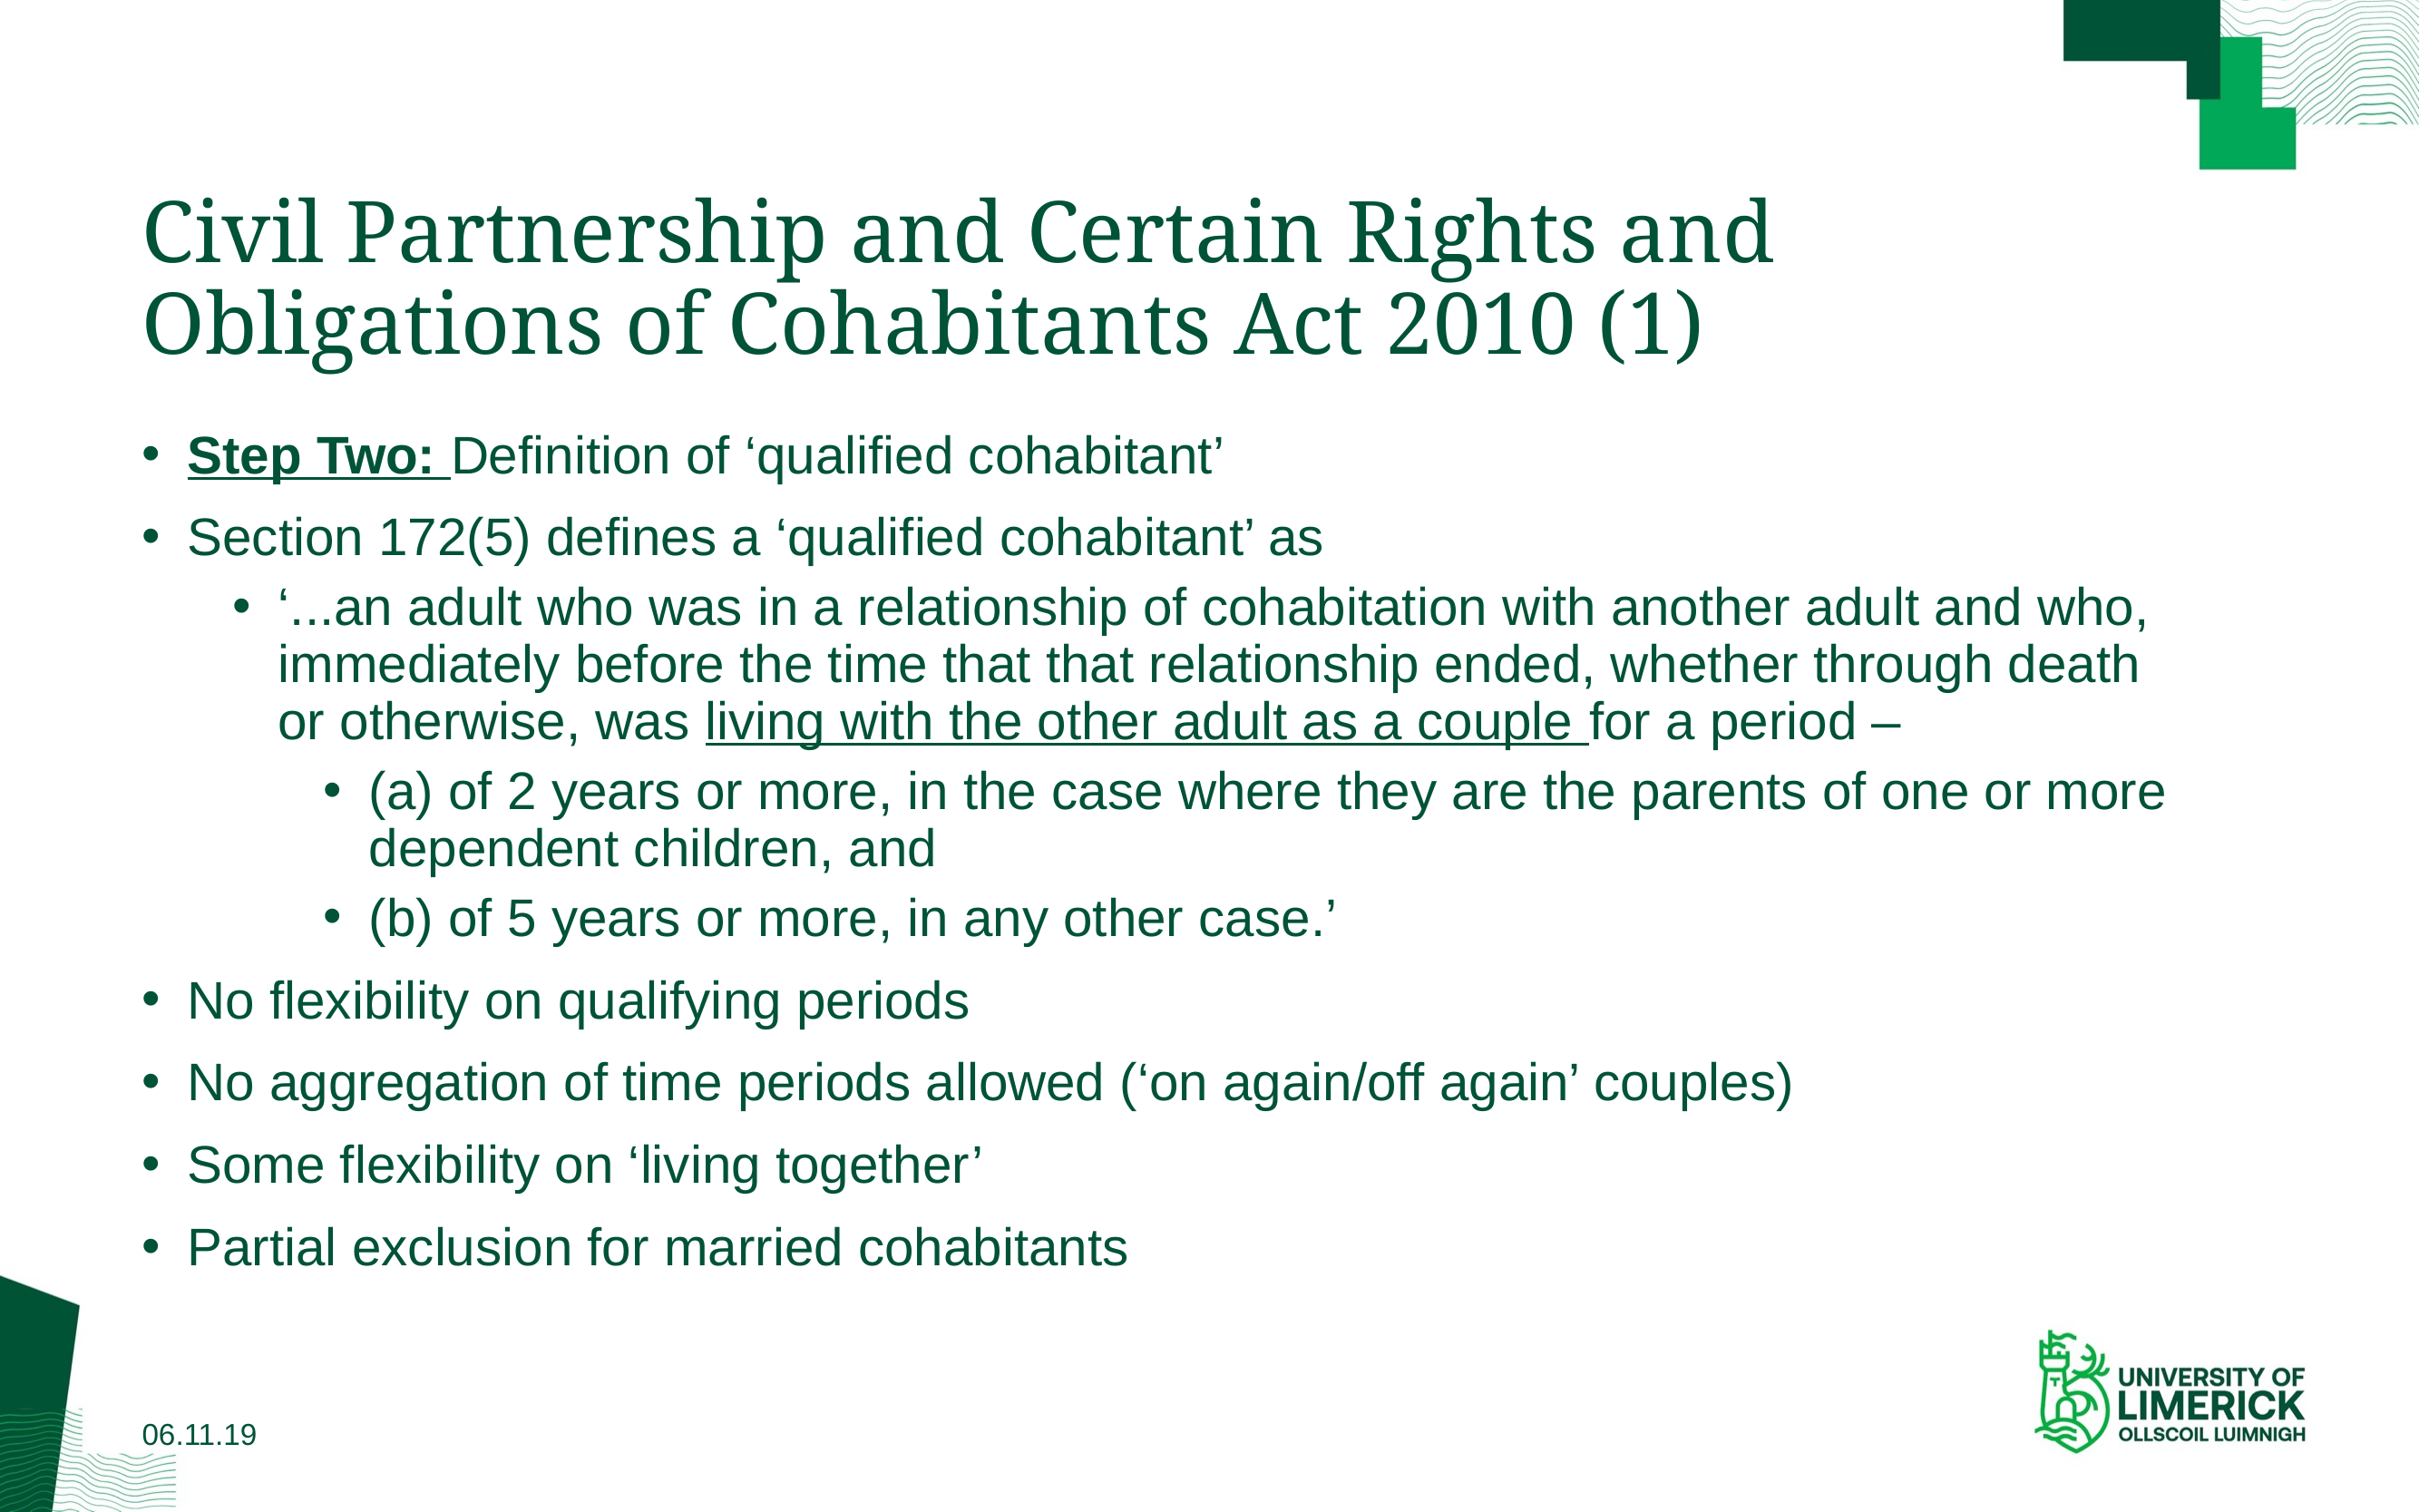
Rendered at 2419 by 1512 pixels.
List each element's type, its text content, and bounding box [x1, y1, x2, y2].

list Step Two: Definition of ‘qualified cohabitant’ Section 172(5) defines a ‘qualified cohabitant’ as ‘...an adult who was in a relationship of cohabitation with another adult and who, immediately before the time that that relationship ended, whether through death or otherwise, was living with the other adult as a couple for a period – (a) of 2 years or more, in the case where they are the parents of one or more dependent children, and (b) of 5 years or more, in any other case.’ No flexibility on qualifying periods No aggregation of time periods allowed (‘on again/off again’ couples) Some flexibility on ‘living together’ Partial exclusion for married cohabitants [128, 421, 2215, 1330]
picture [0, 0, 2419, 1512]
title Civil Partnership and Certain Rights and Obligations of Cohabitants Act 2010 (1) [128, 181, 2215, 337]
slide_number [128, 1392, 673, 1474]
